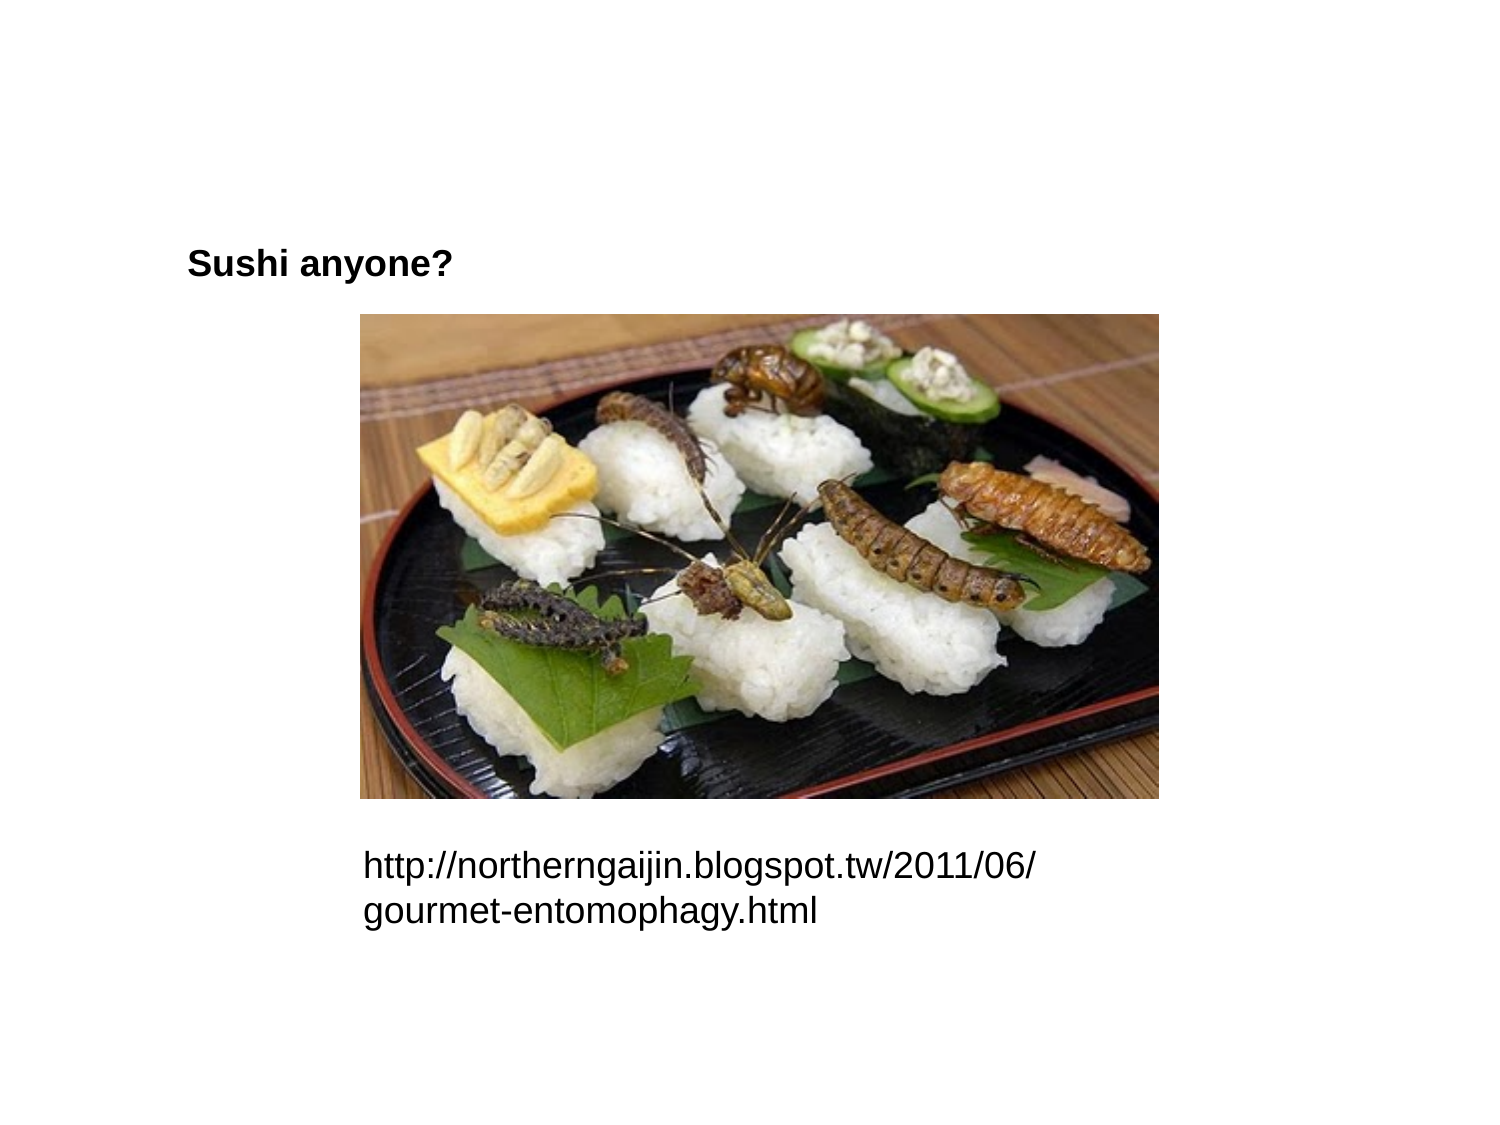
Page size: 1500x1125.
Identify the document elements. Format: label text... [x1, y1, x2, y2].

picture [359, 314, 1159, 799]
text_box Sushi anyone? [172, 231, 491, 292]
text_box http://northerngaijin.blogspot.tw/2011/06/gourmet-entomophagy.html [348, 834, 1099, 939]
